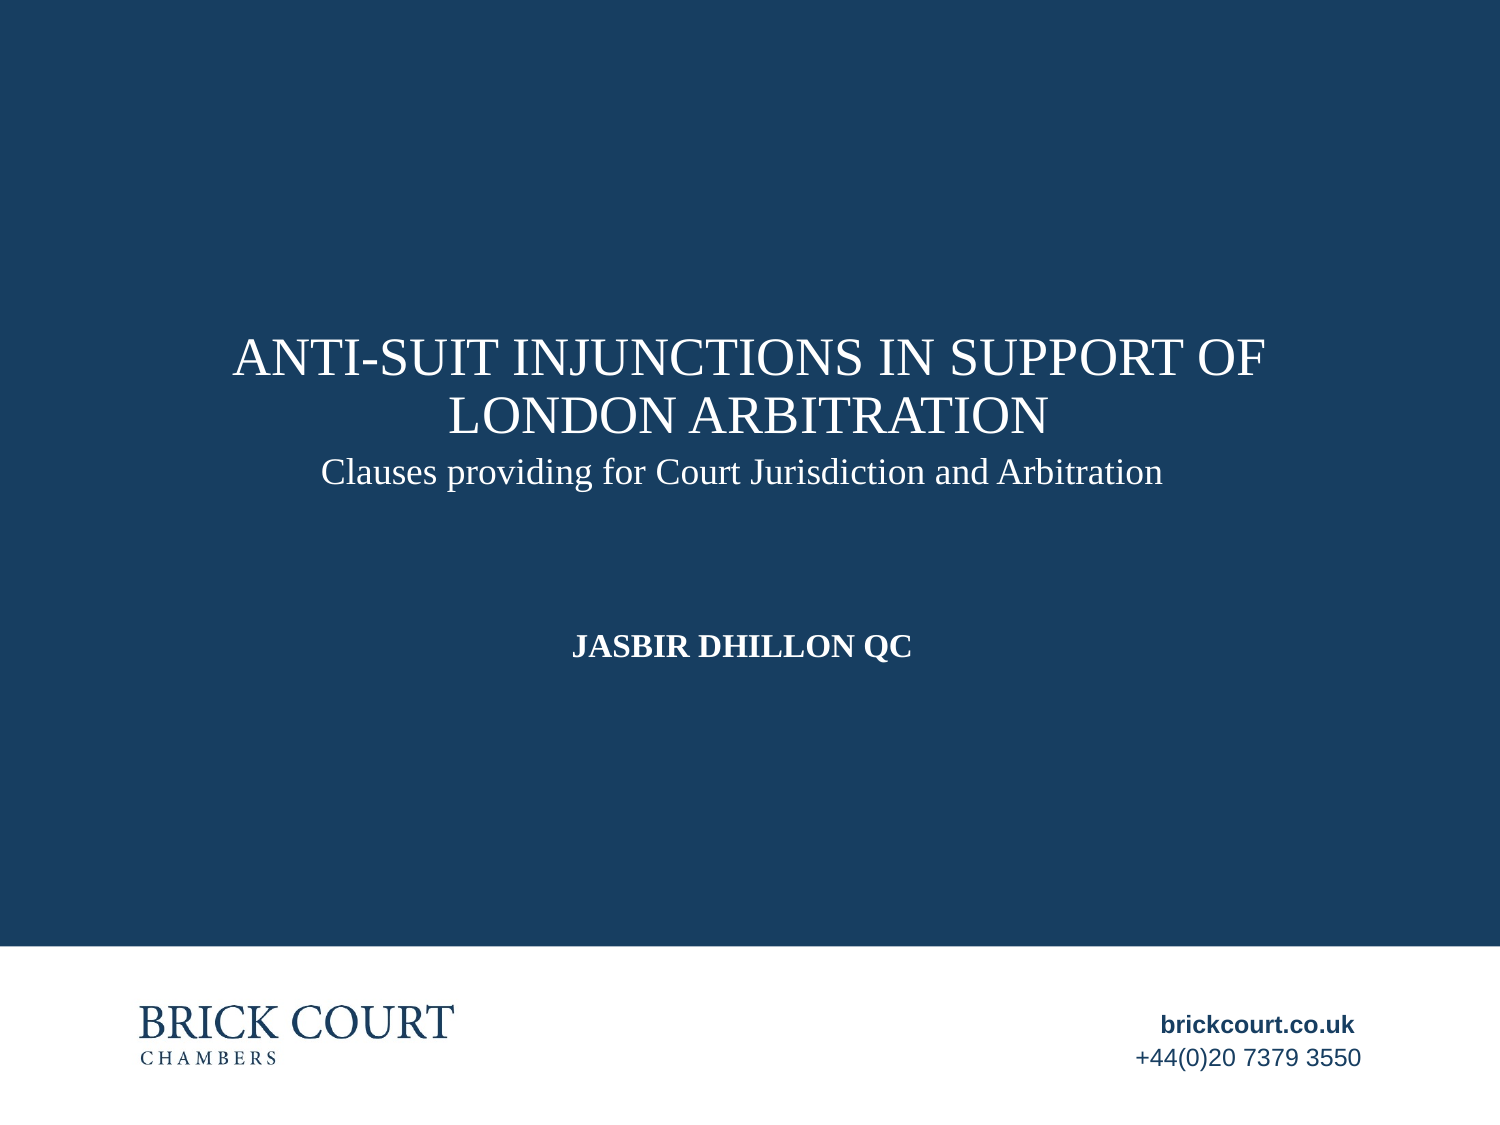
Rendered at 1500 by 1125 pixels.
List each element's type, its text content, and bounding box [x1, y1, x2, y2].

list JASBIR DHILLON QC [187, 624, 1313, 785]
title ANTI-SUIT INjUNCTIONS IN SUPPORT OF LONDON ARBITRATION [187, 196, 1313, 445]
picture [0, 947, 1500, 1125]
footer brickcourt.co.uk +44(0)20 7379 3550 [871, 1008, 1378, 1069]
subtitle Clauses providing for Court Jurisdiction and Arbitration [187, 452, 1313, 563]
